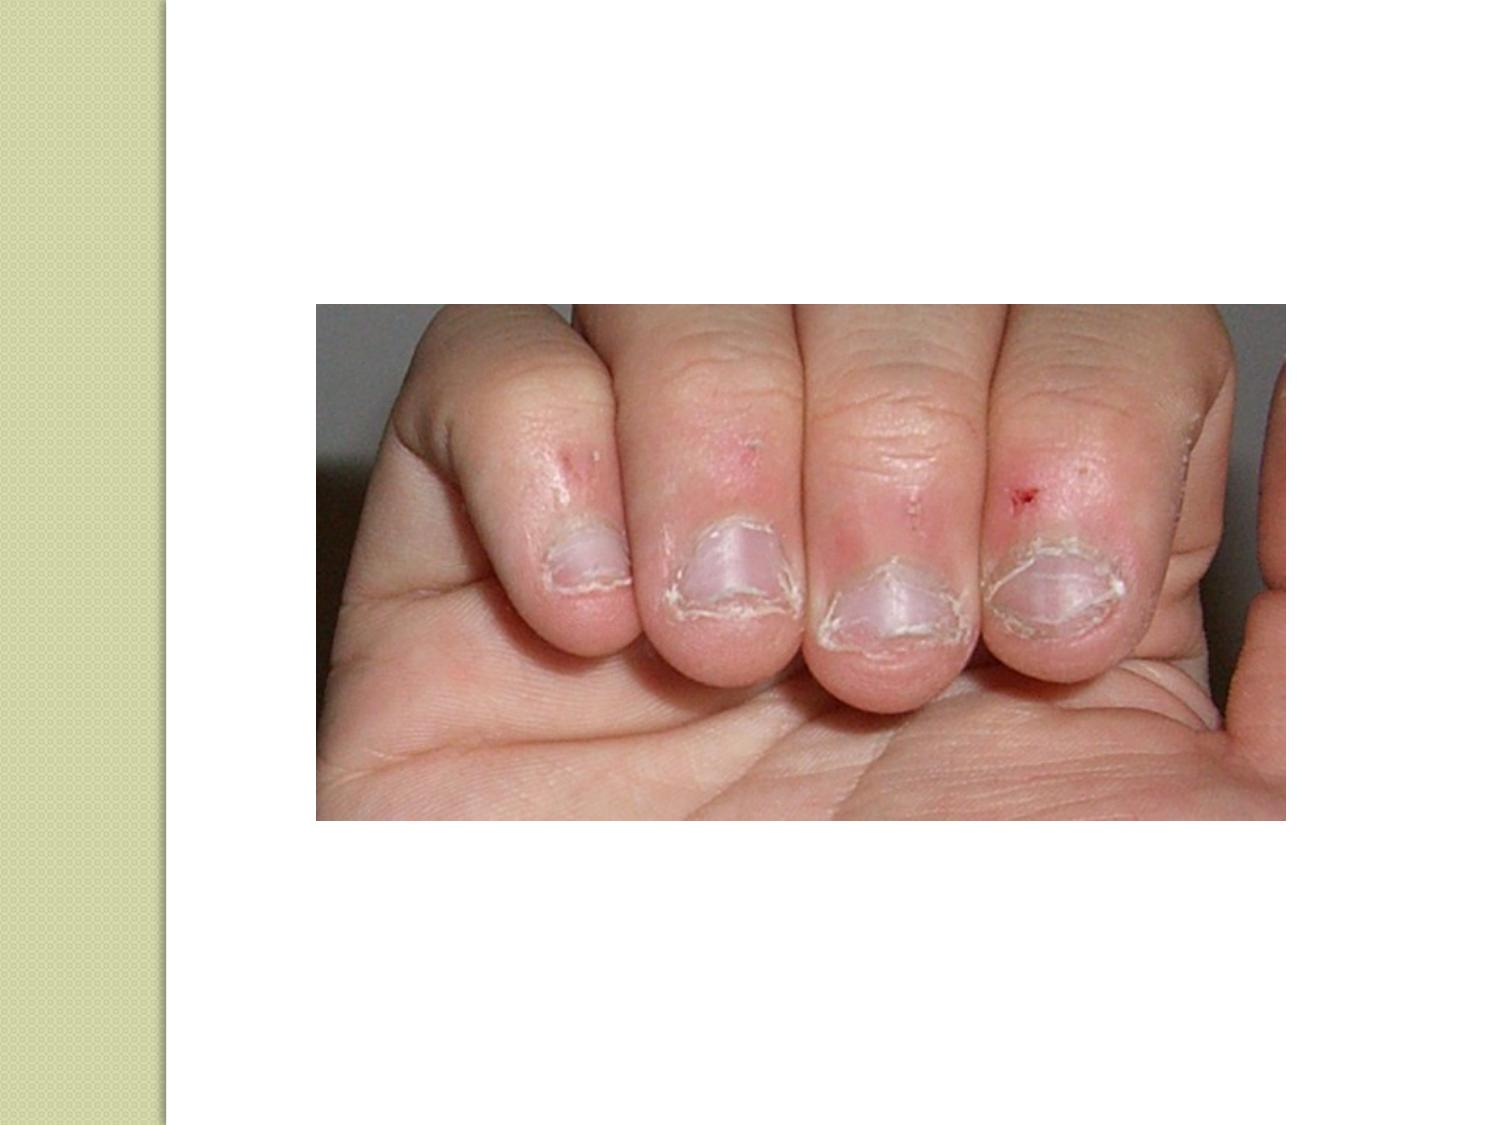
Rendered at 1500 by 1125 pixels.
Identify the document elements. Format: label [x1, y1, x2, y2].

picture [316, 304, 1286, 821]
